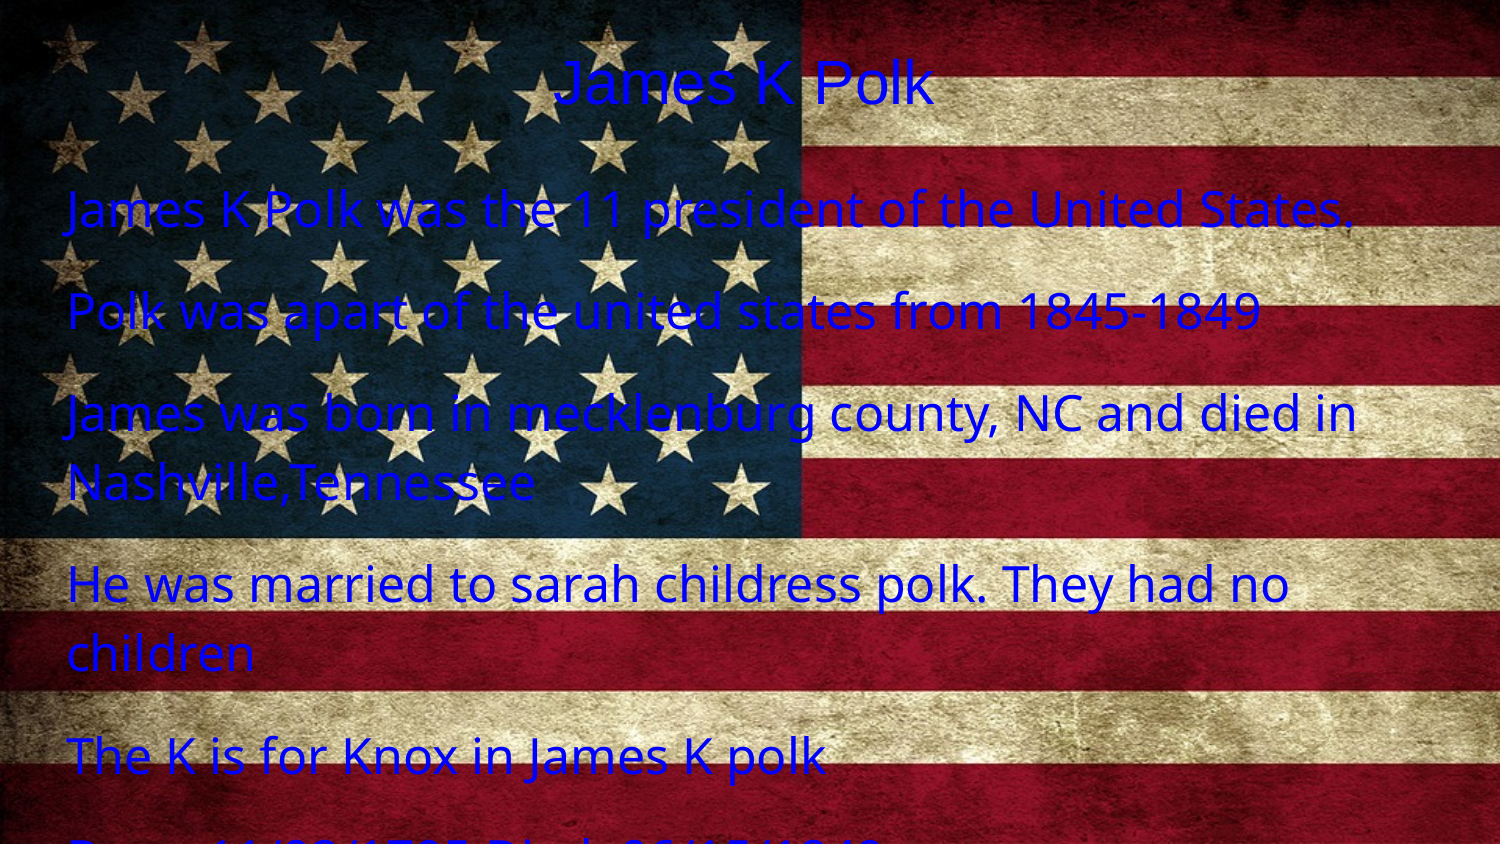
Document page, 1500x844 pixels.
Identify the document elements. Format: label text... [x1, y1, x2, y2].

title James K Polk [51, 27, 1449, 153]
list James K Polk was the 11 president of the United States. Polk was apart of the united states from 1845-1849 James was born in mecklenburg county, NC and died in Nashville,Tennessee He was married to sarah childress polk. They had no children The K is for Knox in James K polk Born: 11/02/1795 Died: 06/15/1849 [51, 153, 1449, 844]
picture [0, 0, 1500, 844]
